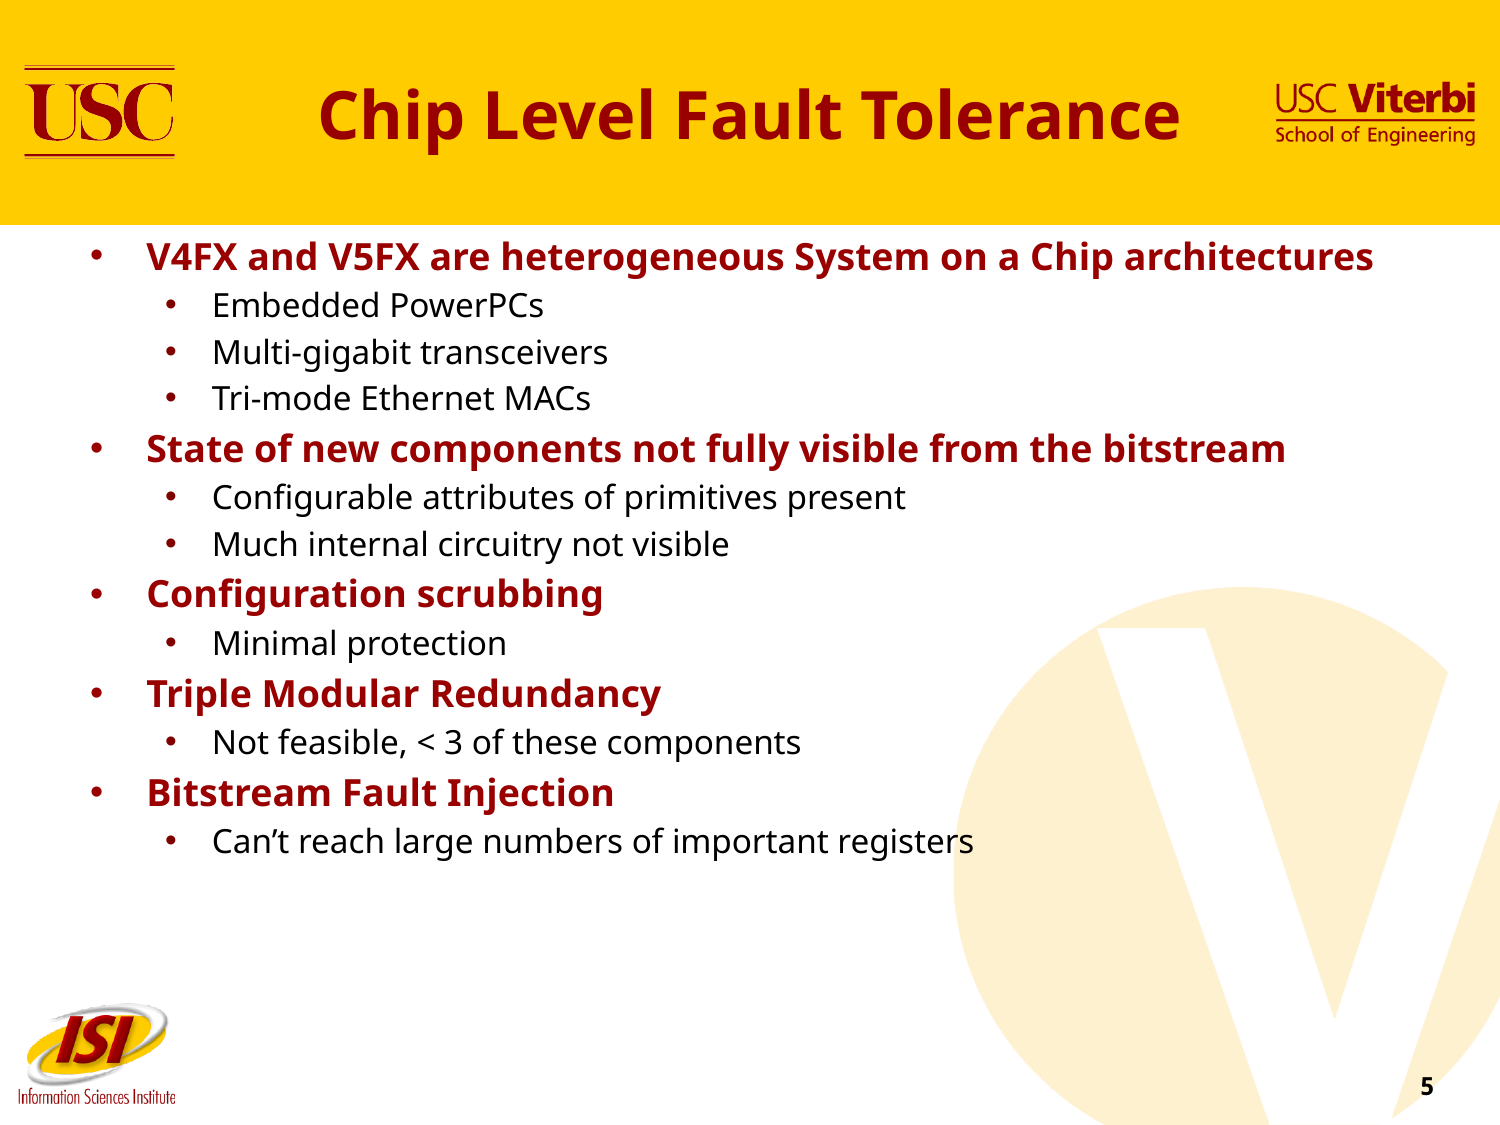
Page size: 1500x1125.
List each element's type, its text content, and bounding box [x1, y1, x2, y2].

picture [18, 1003, 175, 1104]
picture [953, 587, 1500, 1125]
picture [1275, 81, 1475, 146]
slide_number 5 [1137, 1062, 1451, 1113]
picture [24, 65, 175, 159]
list V4FX and V5FX are heterogeneous System on a Chip architectures Embedded PowerPCs Multi-gigabit transceivers Tri-mode Ethernet MACs State of new components not fully visible from the bitstream Configurable attributes of primitives present Much internal circuitry not visible Configuration scrubbing Minimal protection Triple Modular Redundancy Not feasible, < 3 of these components Bitstream Fault Injection Can’t reach large numbers of important registers [74, 224, 1426, 999]
title Chip Level Fault Tolerance [249, 49, 1251, 176]
